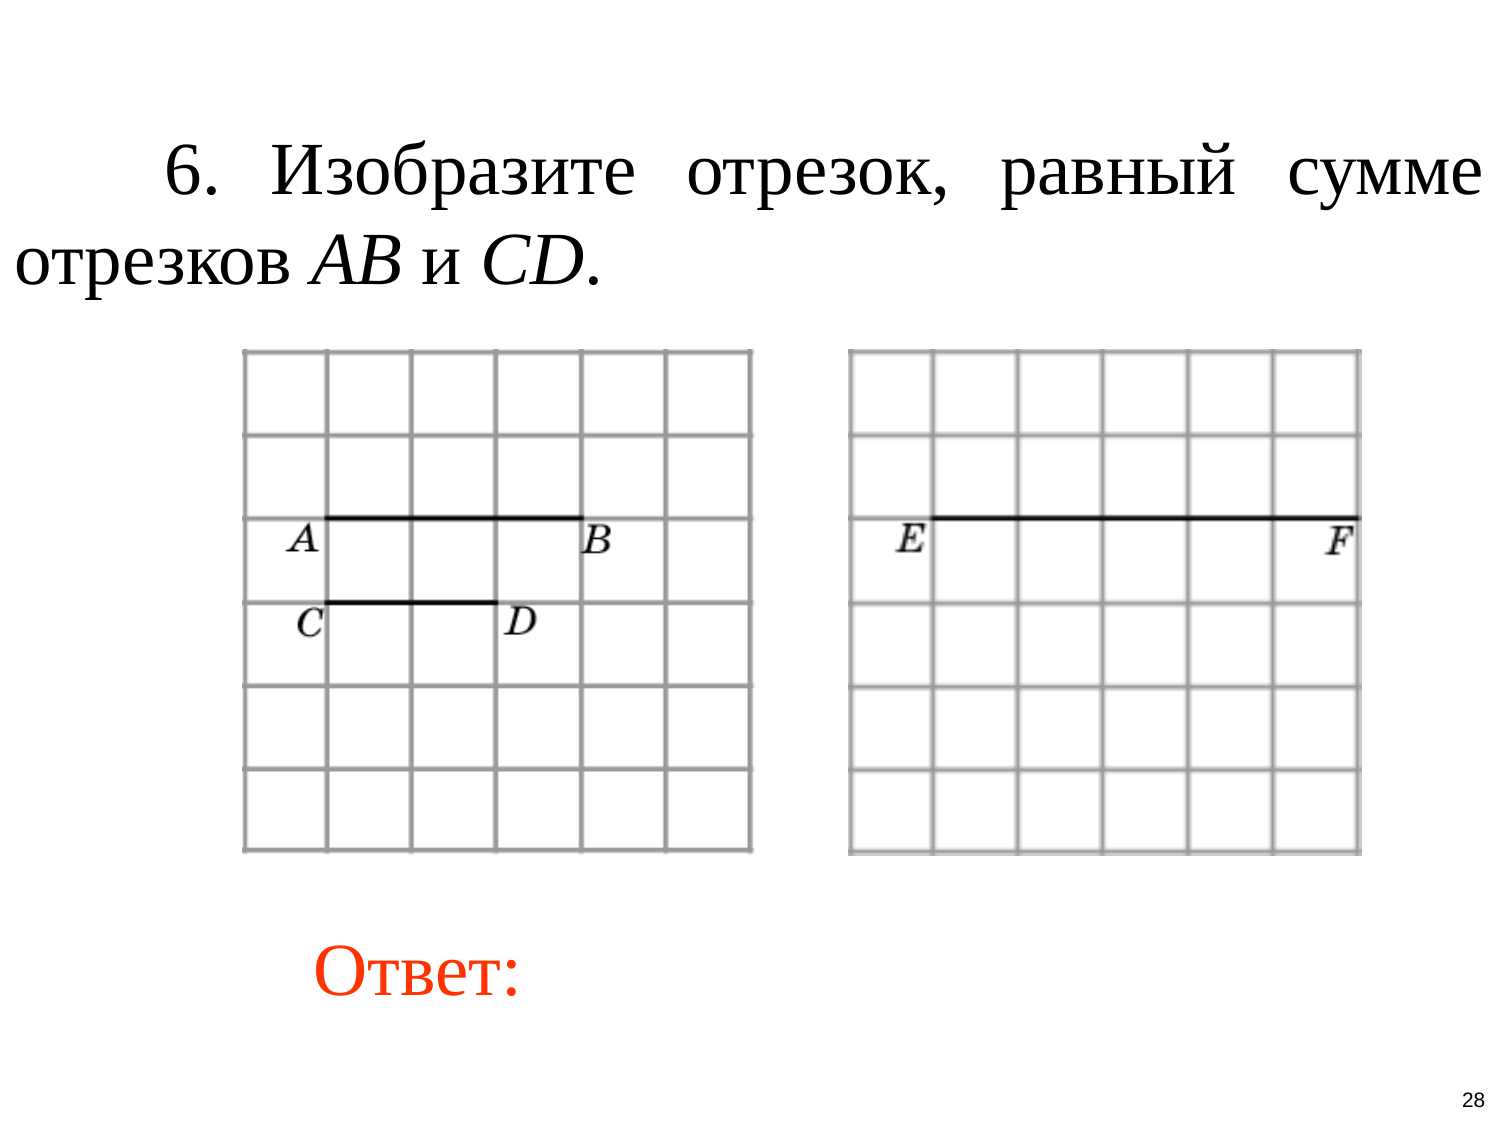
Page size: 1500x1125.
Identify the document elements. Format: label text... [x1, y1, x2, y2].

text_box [148, 349, 1362, 1019]
text_box 6. Изобразите отрезок, равный сумме отрезков AB и CD. [0, 112, 1500, 308]
slide_number 28 [1417, 1079, 1500, 1125]
